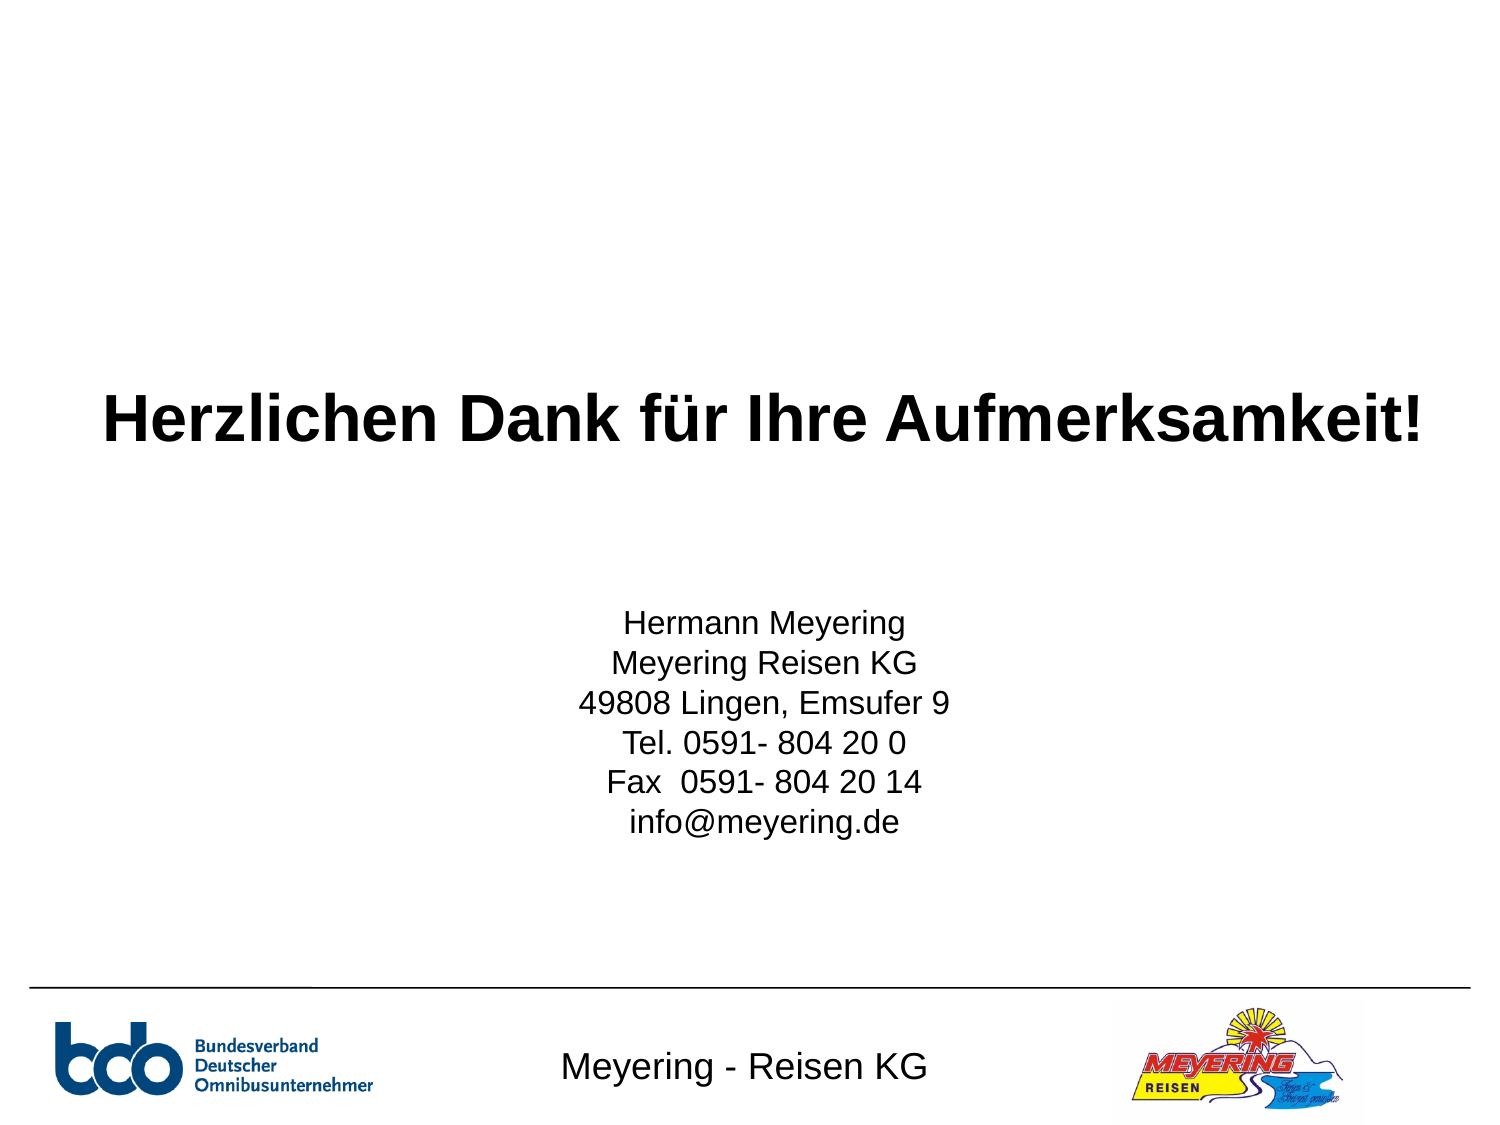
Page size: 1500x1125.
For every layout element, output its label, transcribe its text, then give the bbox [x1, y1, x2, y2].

picture [1114, 999, 1365, 1125]
text_box Herzlichen Dank für Ihre Aufmerksamkeit! Hermann Meyering Meyering Reisen KG 49808 Lingen, Emsufer 9 Tel. 0591- 804 20 0 Fax 0591- 804 20 14 info@meyering.de [29, 255, 1500, 922]
picture [53, 1022, 373, 1097]
